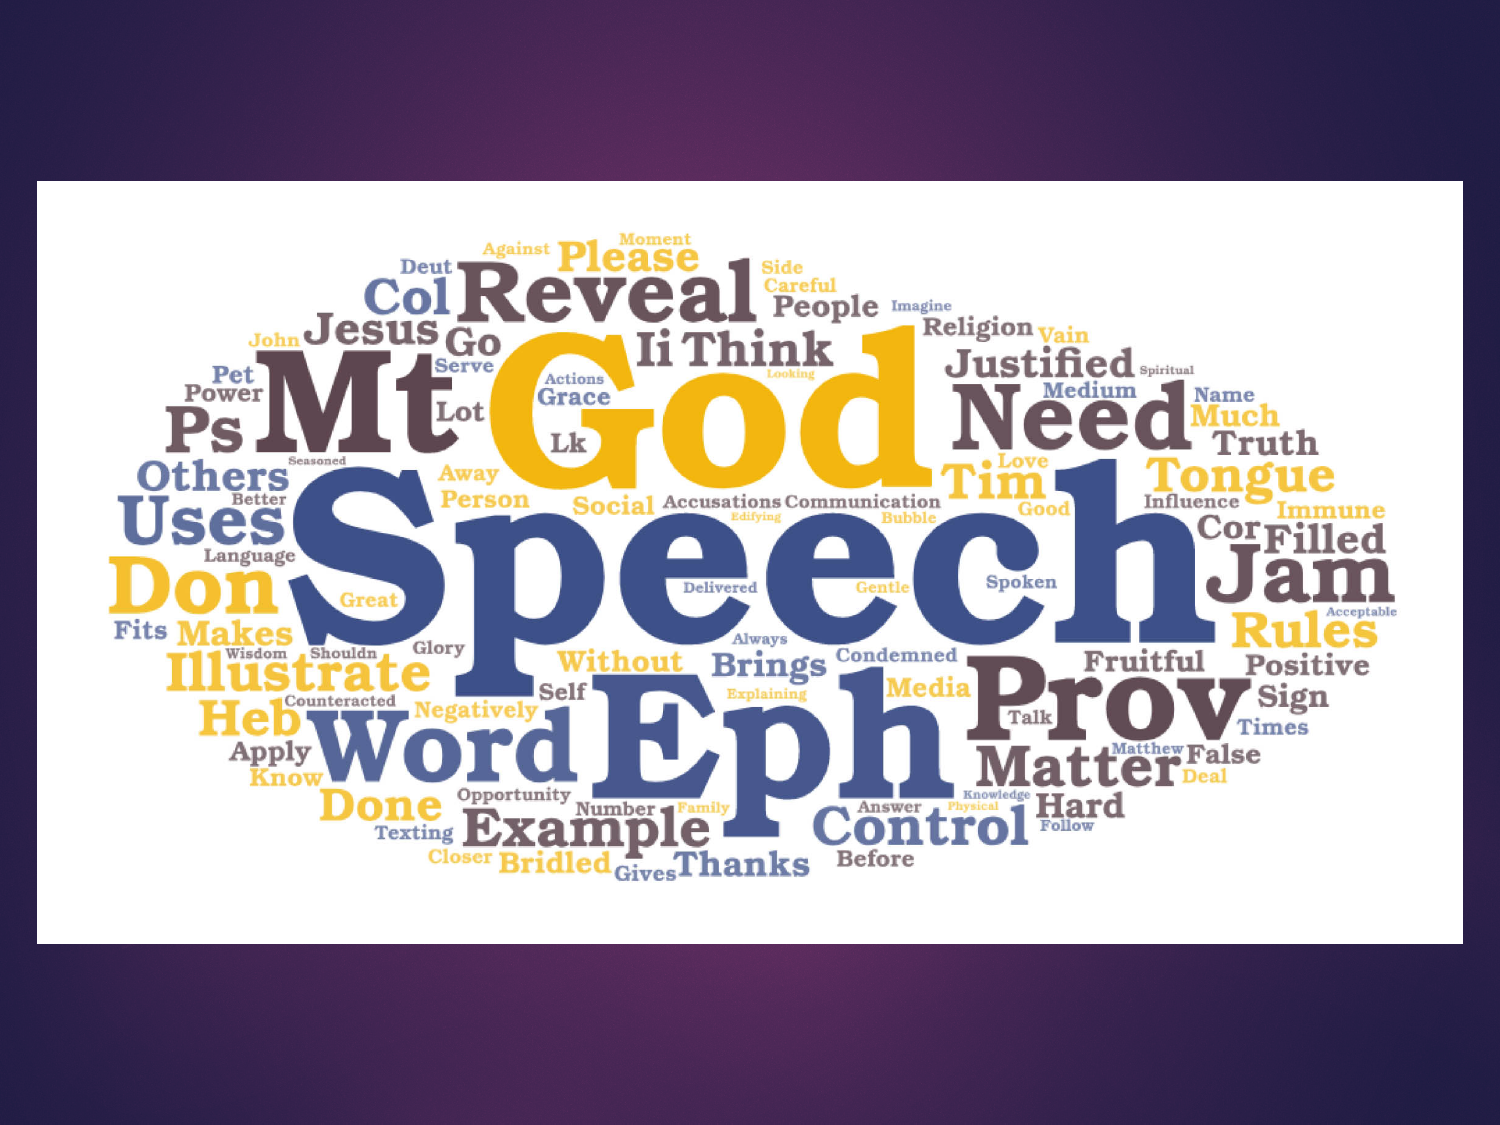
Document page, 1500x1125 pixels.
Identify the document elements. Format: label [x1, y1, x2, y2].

list [37, 181, 1463, 944]
